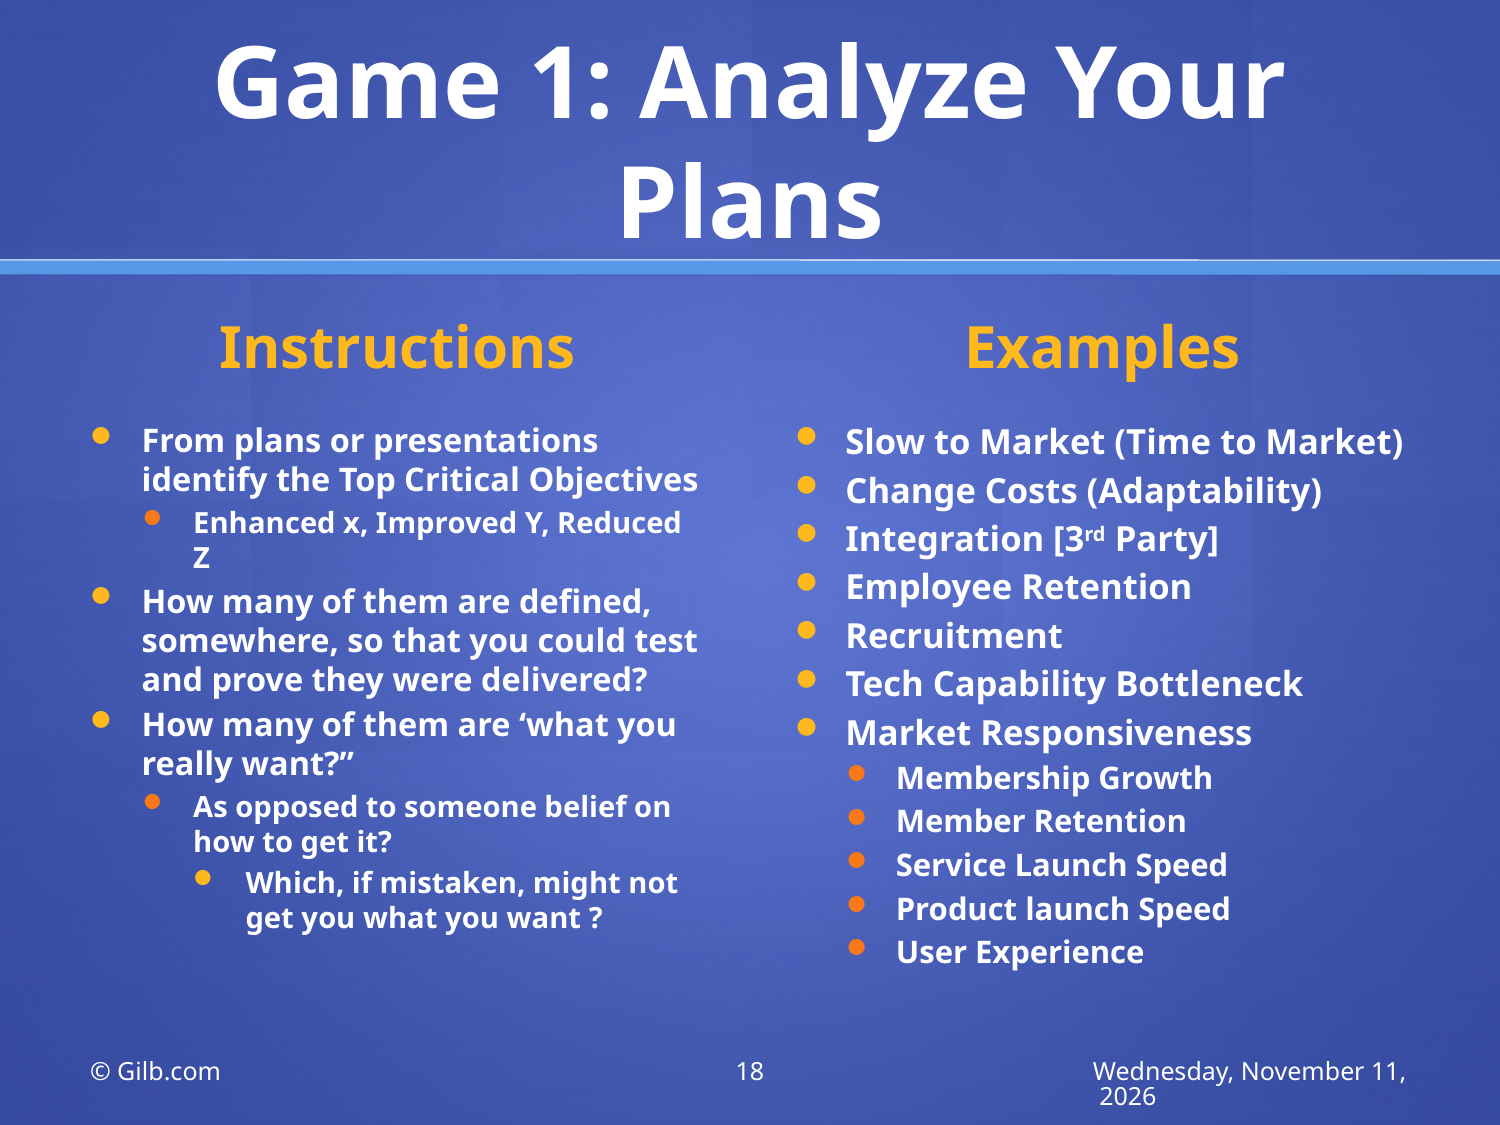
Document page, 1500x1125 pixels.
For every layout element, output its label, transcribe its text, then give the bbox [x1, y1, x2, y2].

title Game 1: Analyze Your Plans [75, 45, 1425, 233]
list Slow to Market (Time to Market) Change Costs (Adaptability) Integration [3rd Party] Employee Retention Recruitment Tech Capability Bottleneck Market Responsiveness Membership Growth Member Retention Service Launch Speed Product launch Speed User Experience [780, 412, 1425, 991]
list Examples [780, 284, 1425, 407]
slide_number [1077, 1042, 1428, 1103]
list Instructions [75, 284, 720, 407]
list From plans or presentations identify the Top Critical Objectives Enhanced x, Improved Y, Reduced Z How many of them are defined, somewhere, so that you could test and prove they were delivered? How many of them are ‘what you really want?” As opposed to someone belief on how to get it? Which, if mistaken, might not get you what you want ? [75, 412, 720, 991]
slide_number 18 [699, 1042, 800, 1103]
footer © Gilb.com [75, 1042, 550, 1103]
